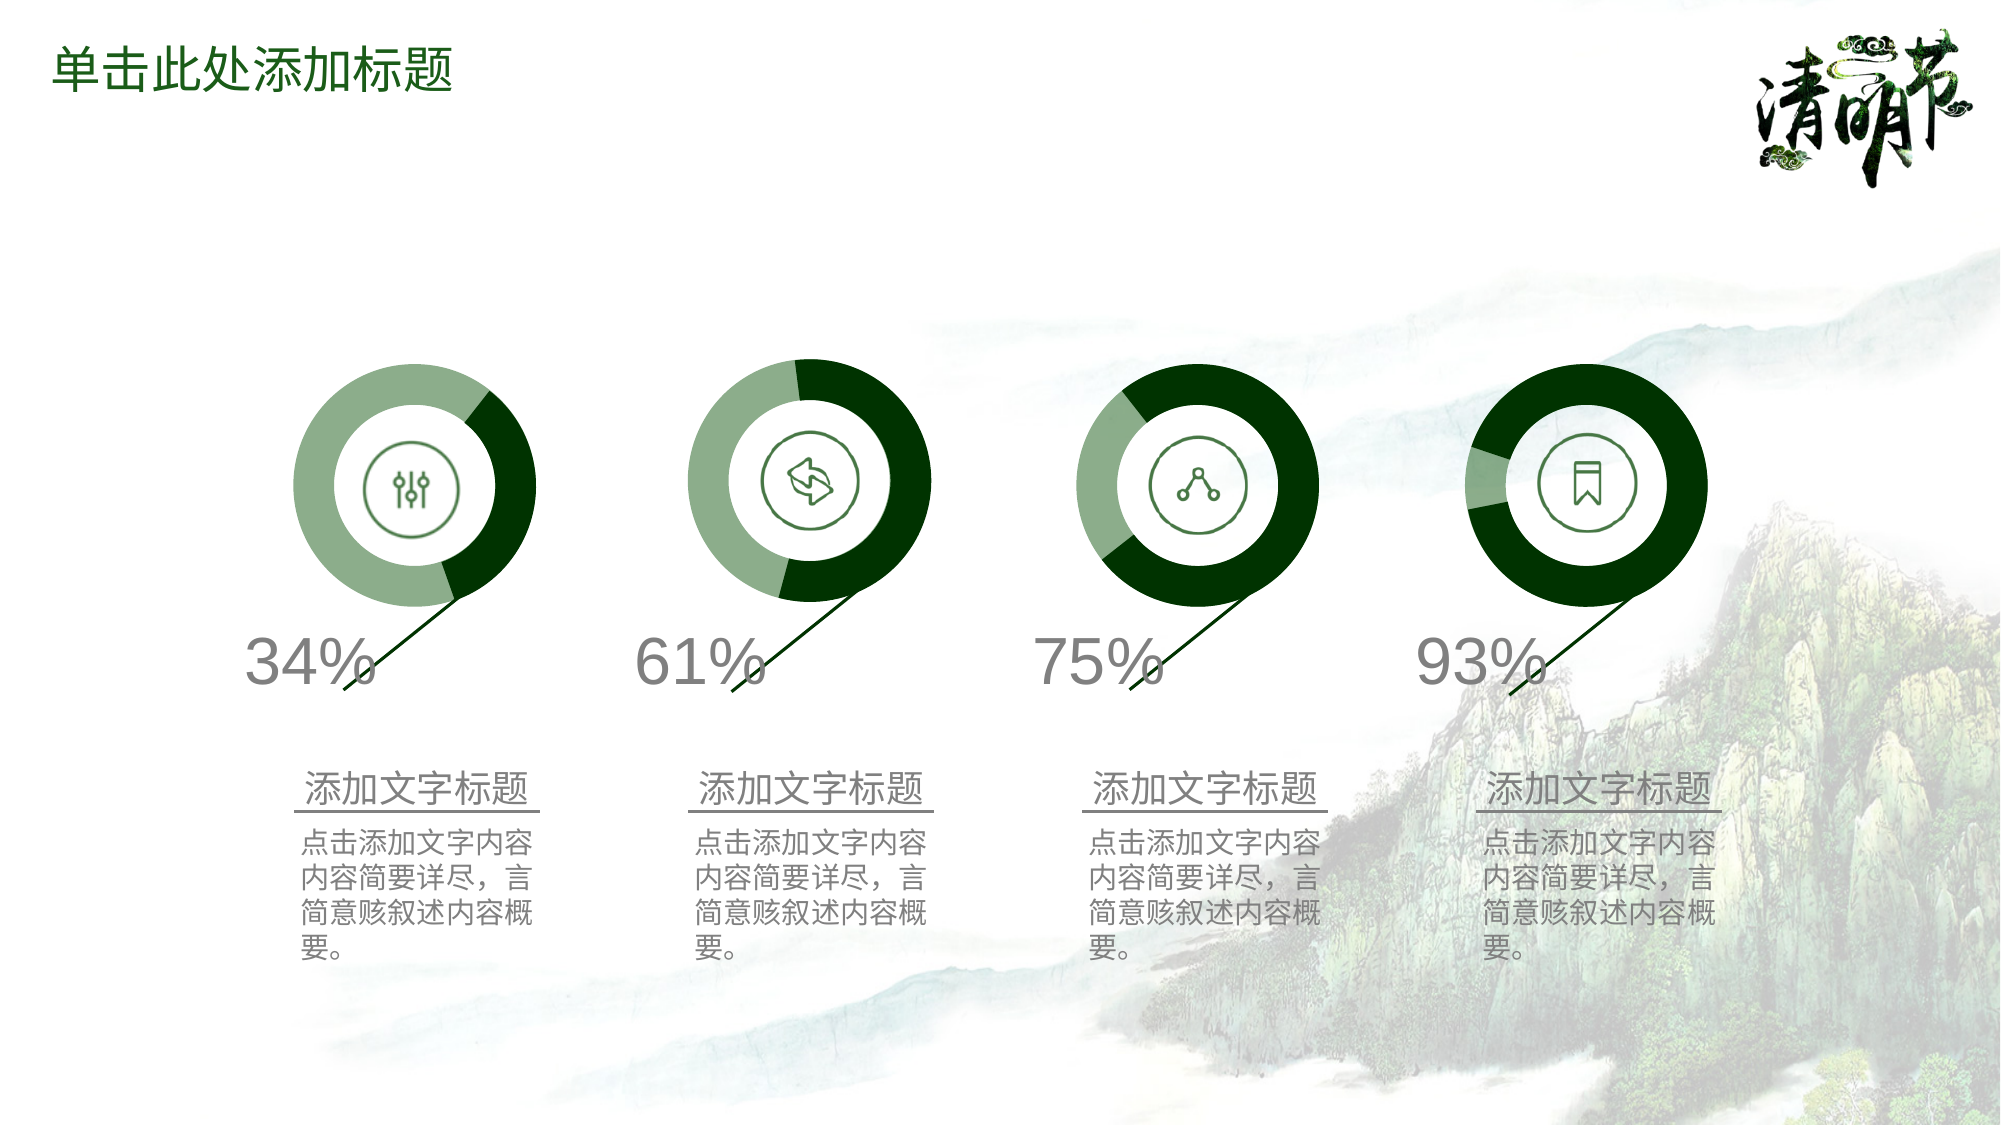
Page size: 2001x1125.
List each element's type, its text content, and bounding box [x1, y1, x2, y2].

text_box [440, 389, 538, 573]
text_box 添加文字标题 [284, 755, 550, 814]
title 单击此处添加标题 [35, 37, 1760, 108]
text_box [1466, 363, 1709, 581]
text_box 点击添加文字内容 内容简要详尽，言 简意赅叙述内容概 要。 [1462, 814, 1737, 975]
text_box [1100, 533, 1180, 587]
text_box 点击添加文字内容 内容简要详尽，言 简意赅叙述内容概 要。 [674, 814, 949, 975]
text_box [292, 363, 490, 585]
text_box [1129, 563, 1287, 690]
text_box 添加文字标题 [678, 755, 944, 814]
text_box 61% [614, 607, 789, 708]
text_box [686, 359, 798, 575]
text_box 34% [224, 607, 398, 708]
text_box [1509, 569, 1667, 696]
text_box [731, 565, 889, 692]
text_box 点击添加文字内容 内容简要详尽，言 简意赅叙述内容概 要。 [279, 814, 555, 975]
text_box [786, 358, 933, 574]
text_box 点击添加文字内容 内容简要详尽，言 简意赅叙述内容概 要。 [1068, 814, 1343, 975]
text_box 93% [1395, 607, 1570, 708]
text_box [1120, 363, 1321, 570]
text_box 75% [1012, 607, 1186, 708]
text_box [343, 563, 501, 690]
picture [0, 0, 2001, 1125]
text_box [1075, 390, 1146, 560]
text_box 添加文字标题 [1466, 755, 1732, 814]
text_box [1463, 447, 1511, 508]
text_box 添加文字标题 [1072, 755, 1338, 814]
